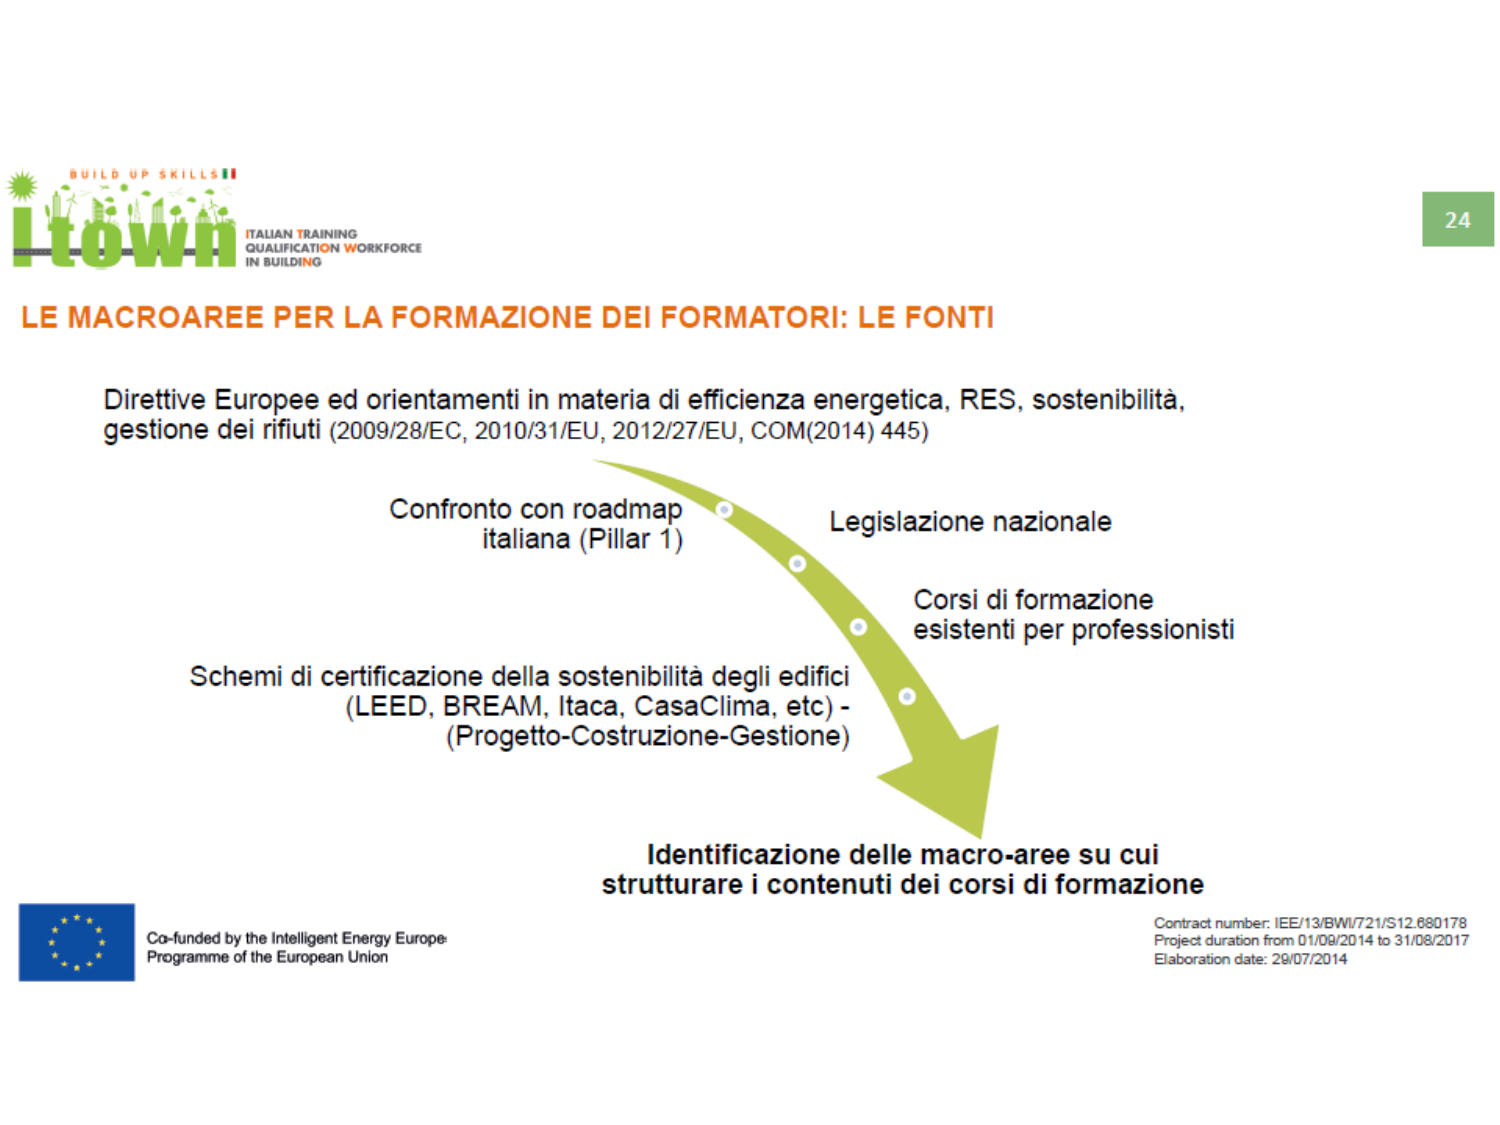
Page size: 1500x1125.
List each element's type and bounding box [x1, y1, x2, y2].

picture [0, 153, 1500, 988]
